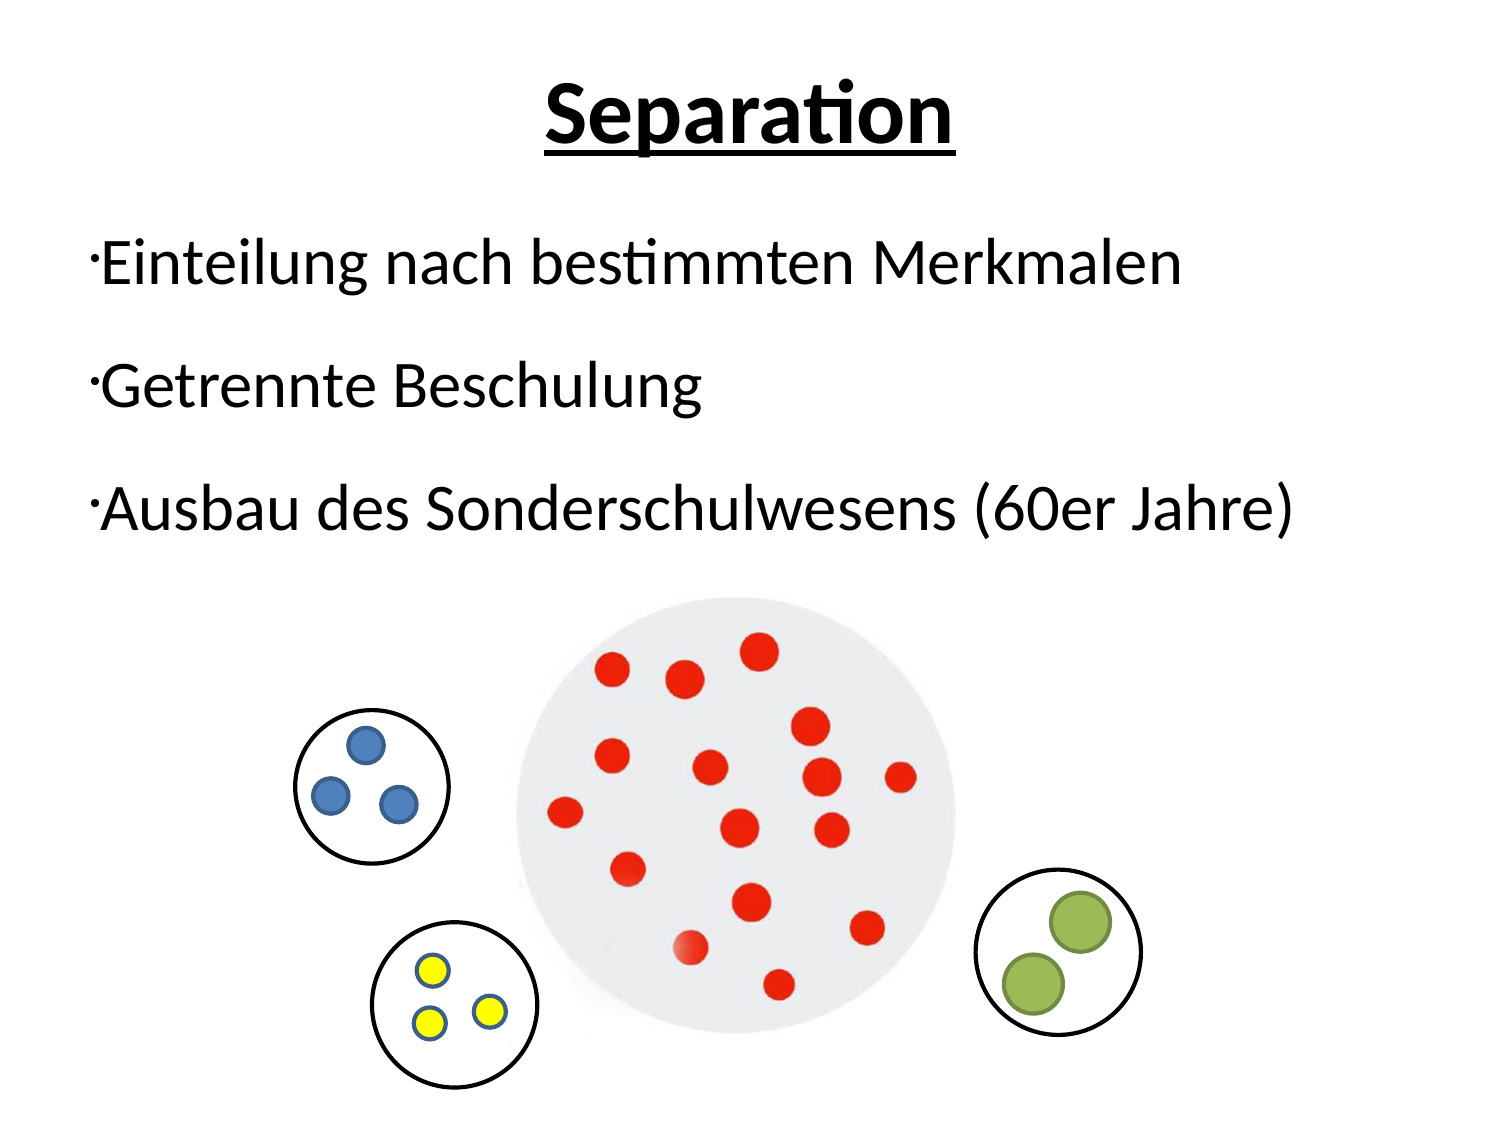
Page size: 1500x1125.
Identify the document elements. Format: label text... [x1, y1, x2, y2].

text_box [293, 707, 451, 866]
text_box [310, 776, 351, 816]
text_box [1001, 952, 1066, 1016]
title Separation [75, 45, 1425, 210]
text_box [414, 952, 451, 989]
picture [510, 585, 990, 1042]
text_box [471, 993, 505, 1030]
text_box [379, 784, 419, 825]
text_box [346, 725, 386, 766]
text_box [369, 920, 526, 1090]
text_box Einteilung nach bestimmten Merkmalen Getrennte Beschulung Ausbau des Sonderschulwesens (60er Jahre) [74, 210, 1425, 1005]
text_box [1048, 890, 1113, 954]
text_box [411, 1005, 448, 1042]
text_box [994, 867, 1144, 1038]
